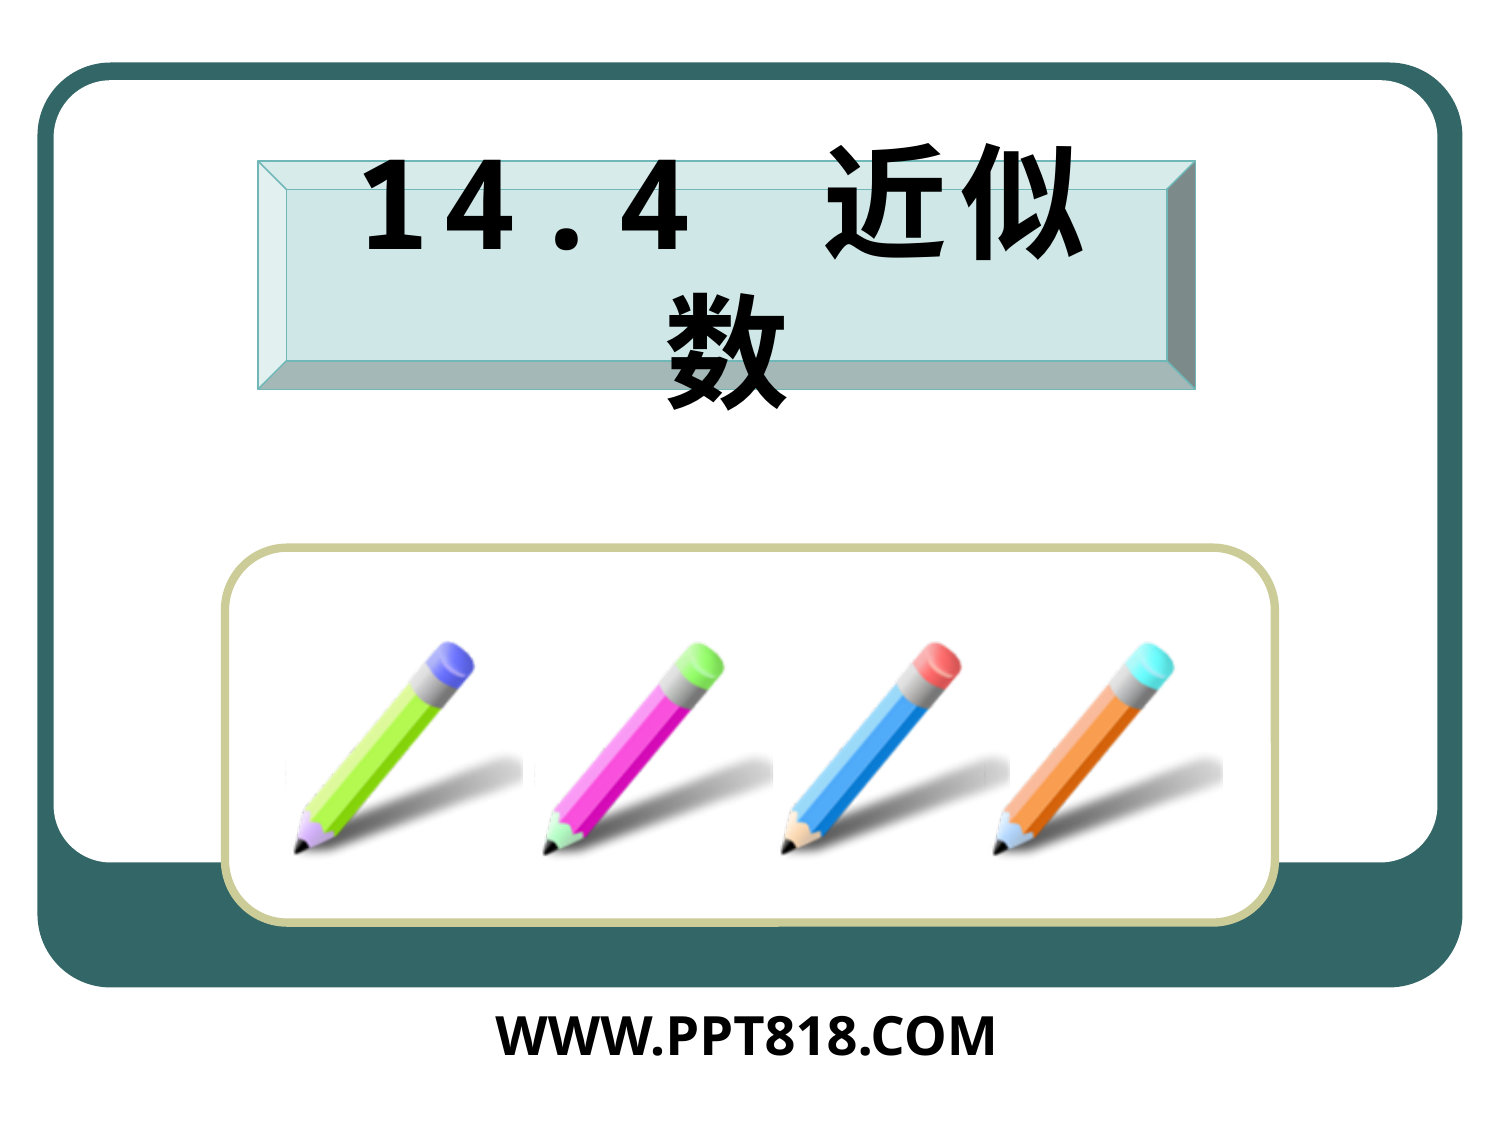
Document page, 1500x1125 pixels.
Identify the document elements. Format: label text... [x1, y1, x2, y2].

text_box 14.4 近似数 [257, 160, 1196, 390]
picture [284, 633, 523, 872]
picture [534, 633, 1223, 872]
text_box WWW.PPT818.COM [424, 987, 1070, 1074]
